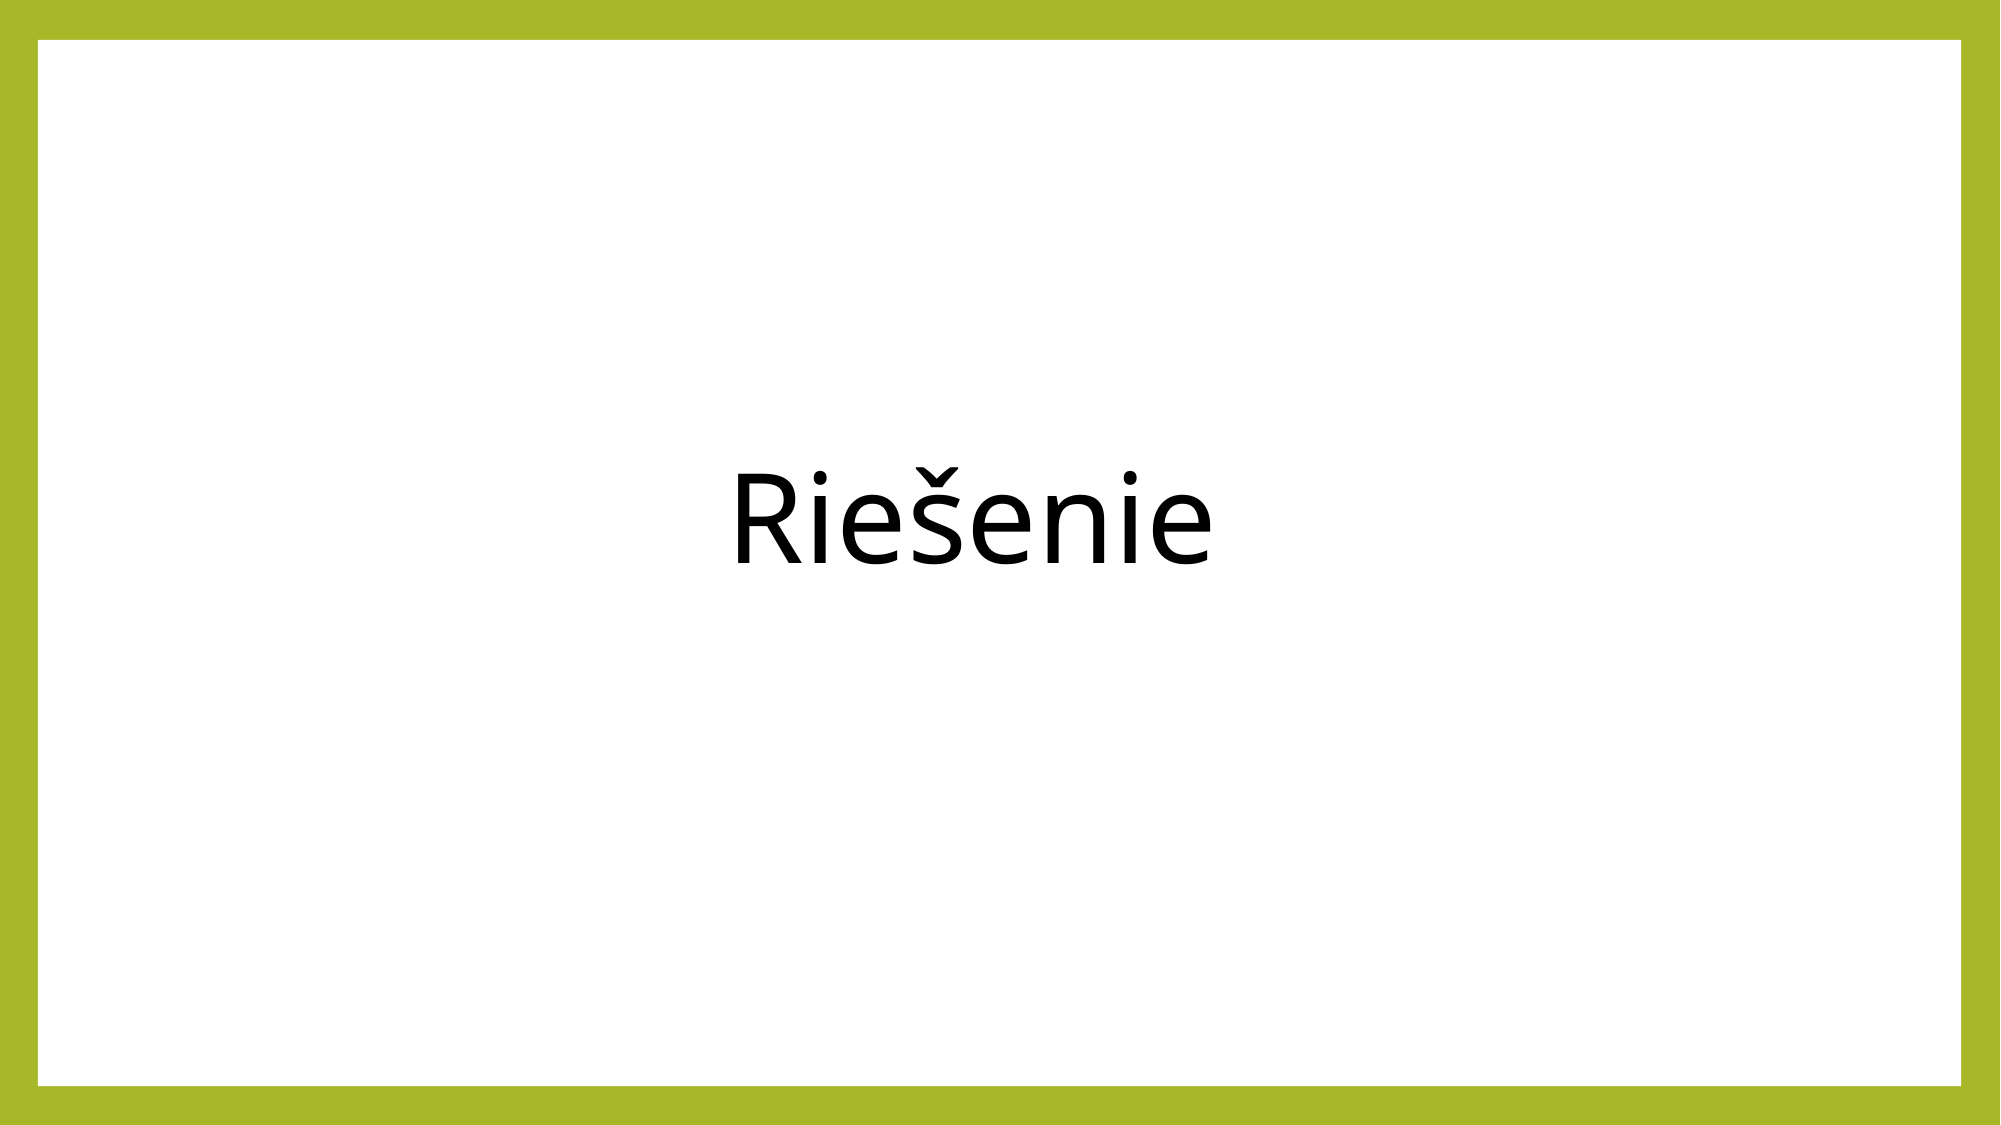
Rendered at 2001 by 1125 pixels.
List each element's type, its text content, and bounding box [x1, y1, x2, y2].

text_box Riešenie [711, 430, 1365, 596]
